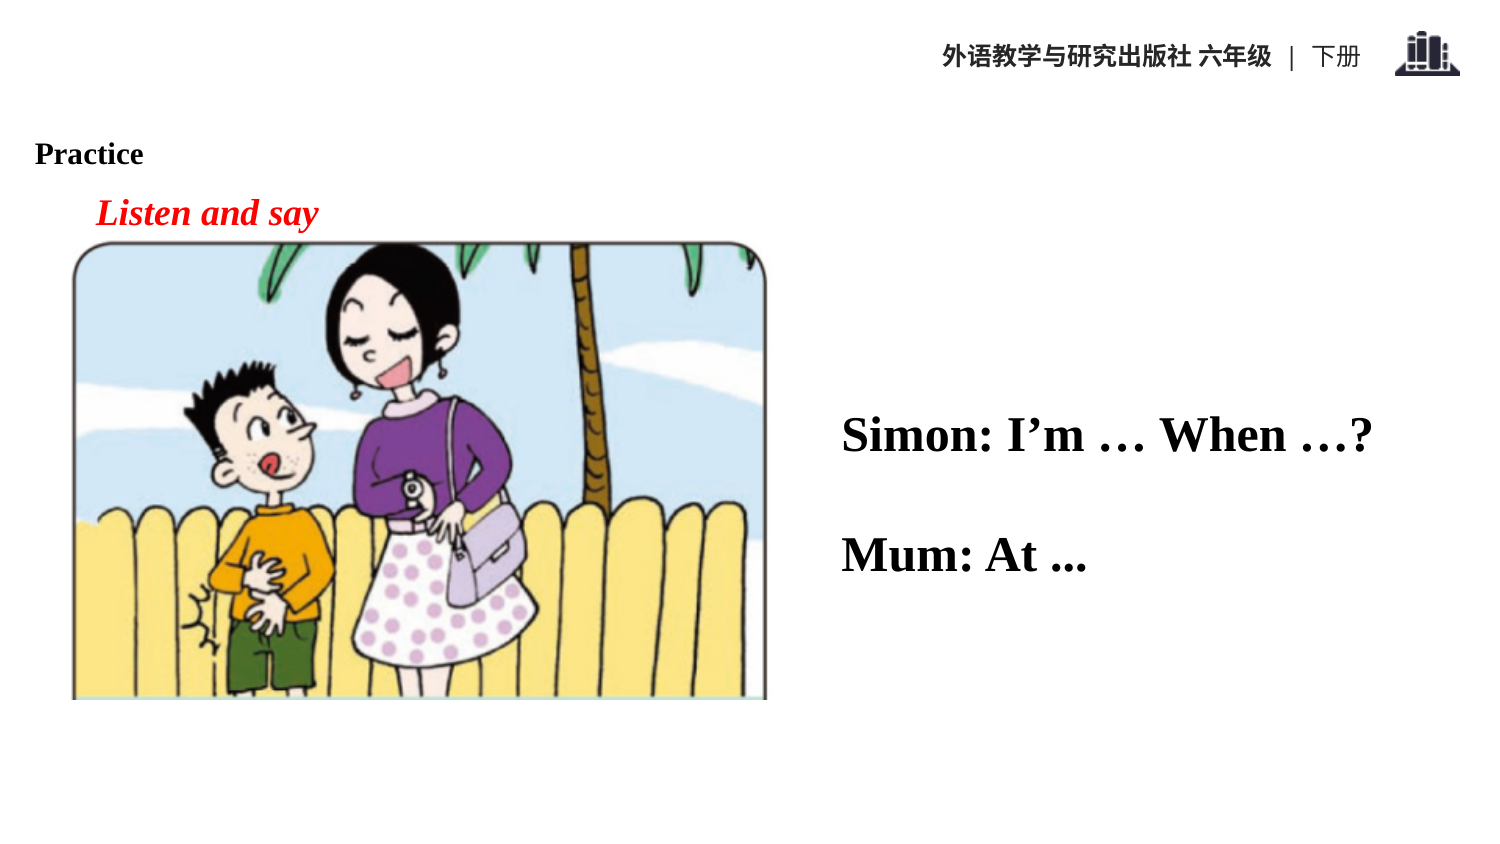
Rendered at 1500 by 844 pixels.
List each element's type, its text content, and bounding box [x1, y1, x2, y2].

text_box Simon: I’m … When …? [830, 395, 1408, 468]
text_box Practice [23, 127, 649, 177]
picture [1394, 30, 1460, 76]
text_box Mum: At ... [830, 515, 1324, 587]
text_box Listen and say [84, 182, 430, 237]
picture [70, 238, 773, 701]
text_box 外语教学与研究出版社 六年级 | 下册 [931, 34, 1390, 76]
